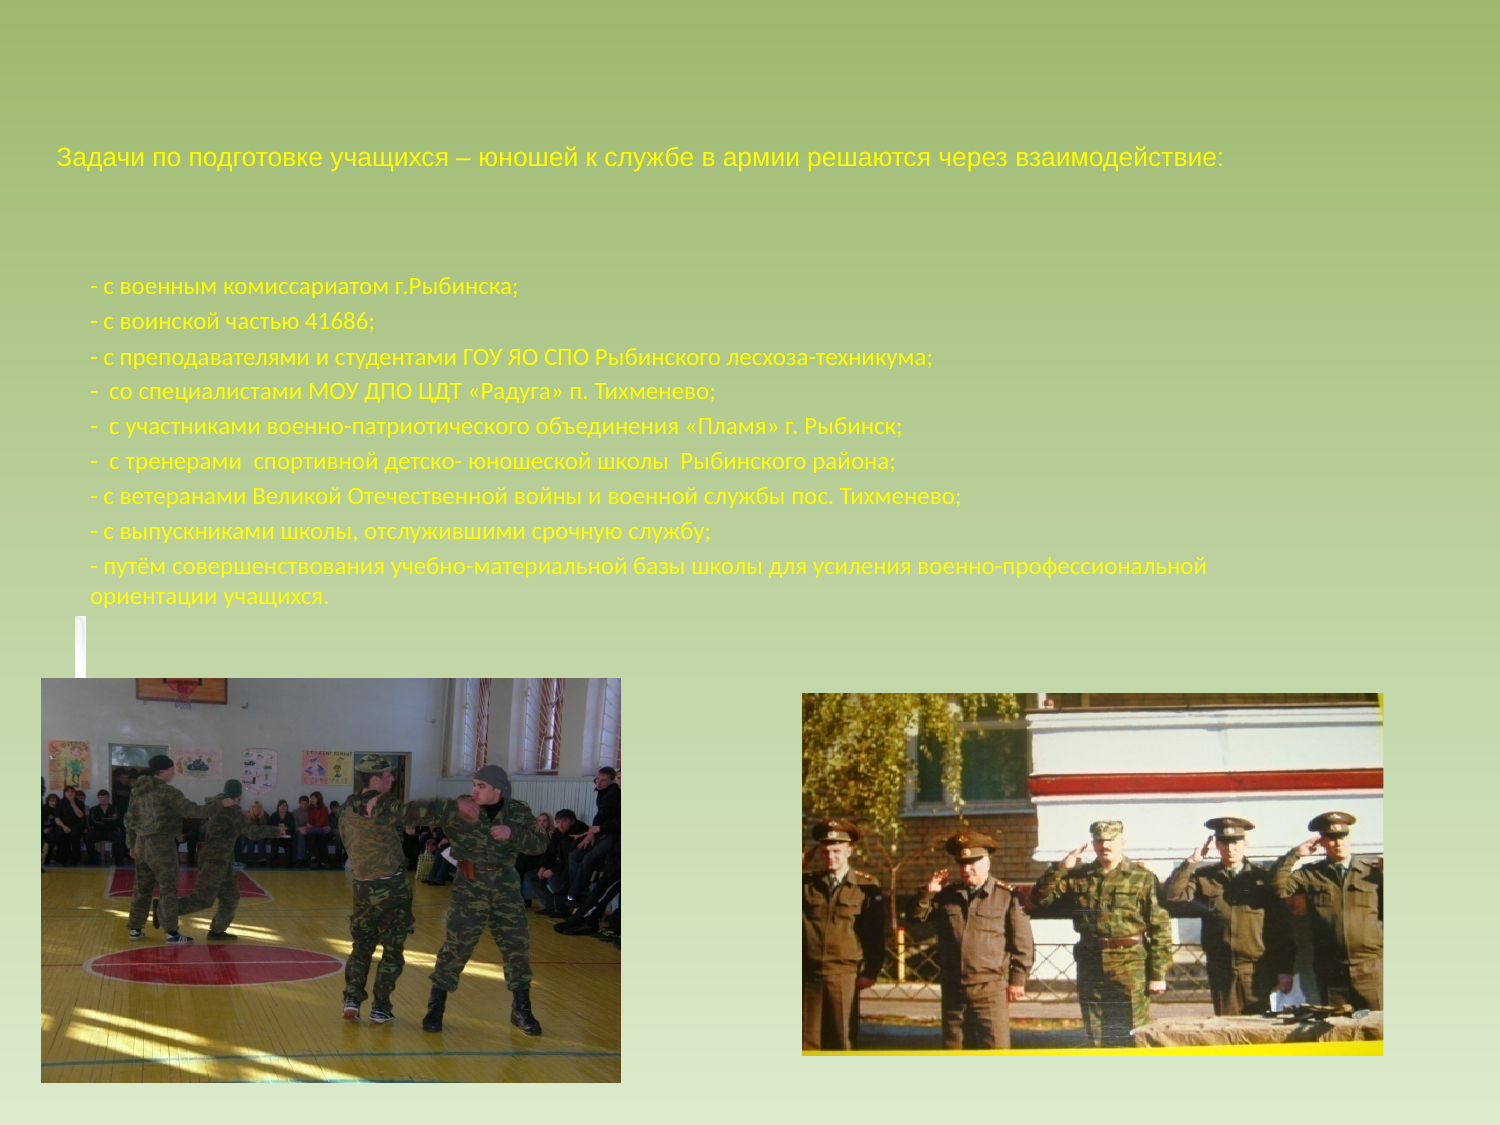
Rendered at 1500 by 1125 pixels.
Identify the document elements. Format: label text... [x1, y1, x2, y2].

title Задачи по подготовке учащихся – юношей к службе в армии решаются через взаимодействие: [41, 54, 1500, 243]
picture [801, 693, 1384, 1057]
picture [41, 616, 621, 1083]
list - с военным комиссариатом г.Рыбинска; - с воинской частью 41686; - с преподавателями и студентами ГОУ ЯО СПО Рыбинского лесхоза-техникума; - со специалистами МОУ ДПО ЦДТ «Радуга» п. Тихменево; - с участниками военно-патриотического объединения «Пламя» г. Рыбинск; - с тренерами спортивной детско- юношеской школы Рыбинского района; - с ветеранами Великой Отечественной войны и военной службы пос. Тихменево; - с выпускниками школы, отслужившими срочную службу; - путём совершенствования учебно-материальной базы школы для усиления военно-профессиональной ориентации учащихся. [75, 262, 1341, 1024]
